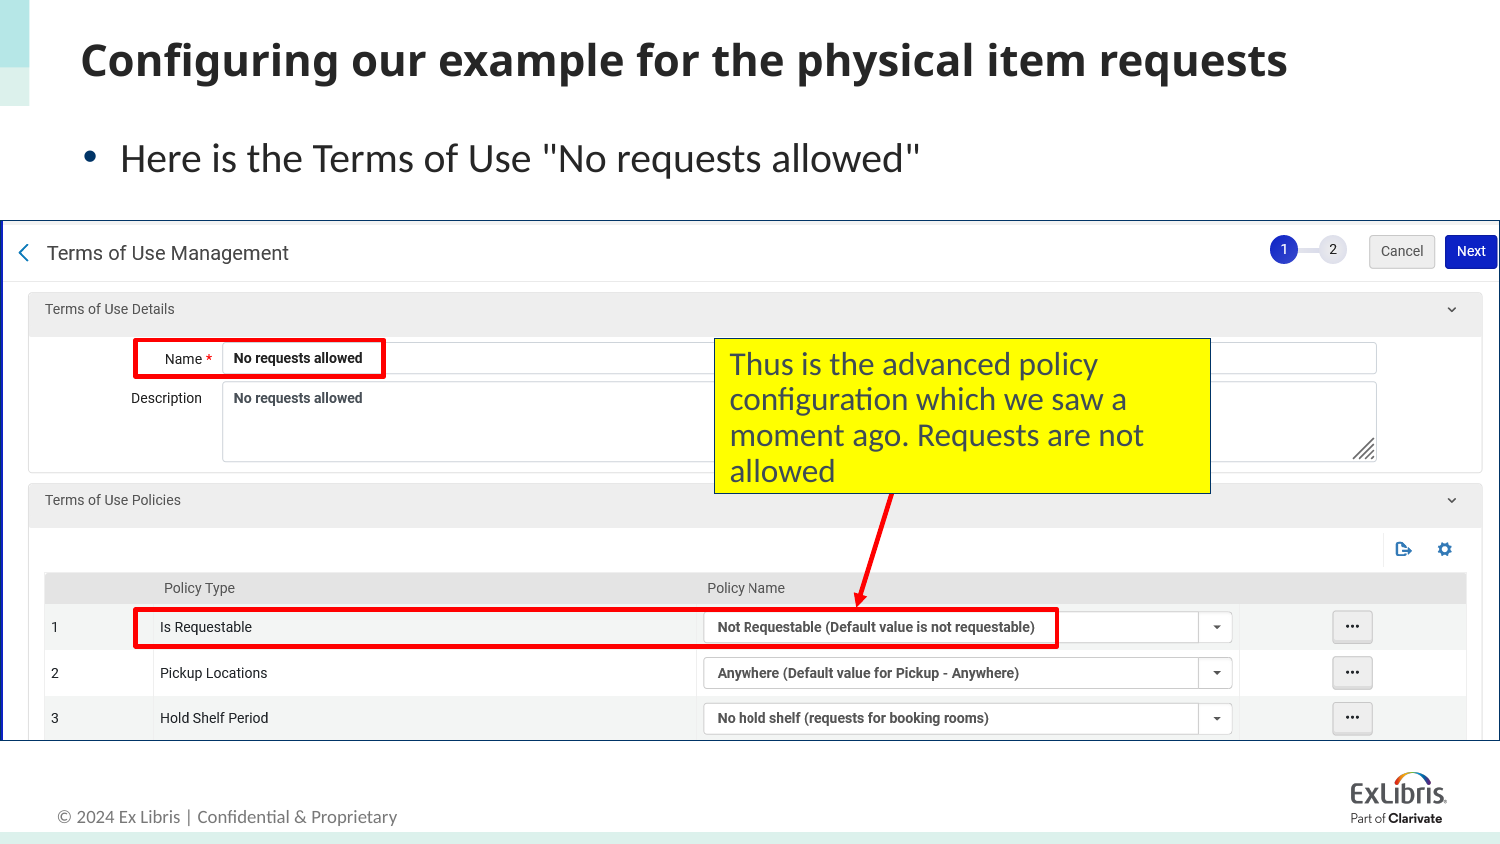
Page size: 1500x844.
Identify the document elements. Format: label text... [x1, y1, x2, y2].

title Configuring our example for the physical item requests [64, 11, 1447, 107]
picture [0, 219, 1500, 741]
list Here is the Terms of Use "No requests allowed" [67, 123, 1427, 198]
picture [1351, 772, 1447, 823]
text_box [855, 493, 892, 609]
